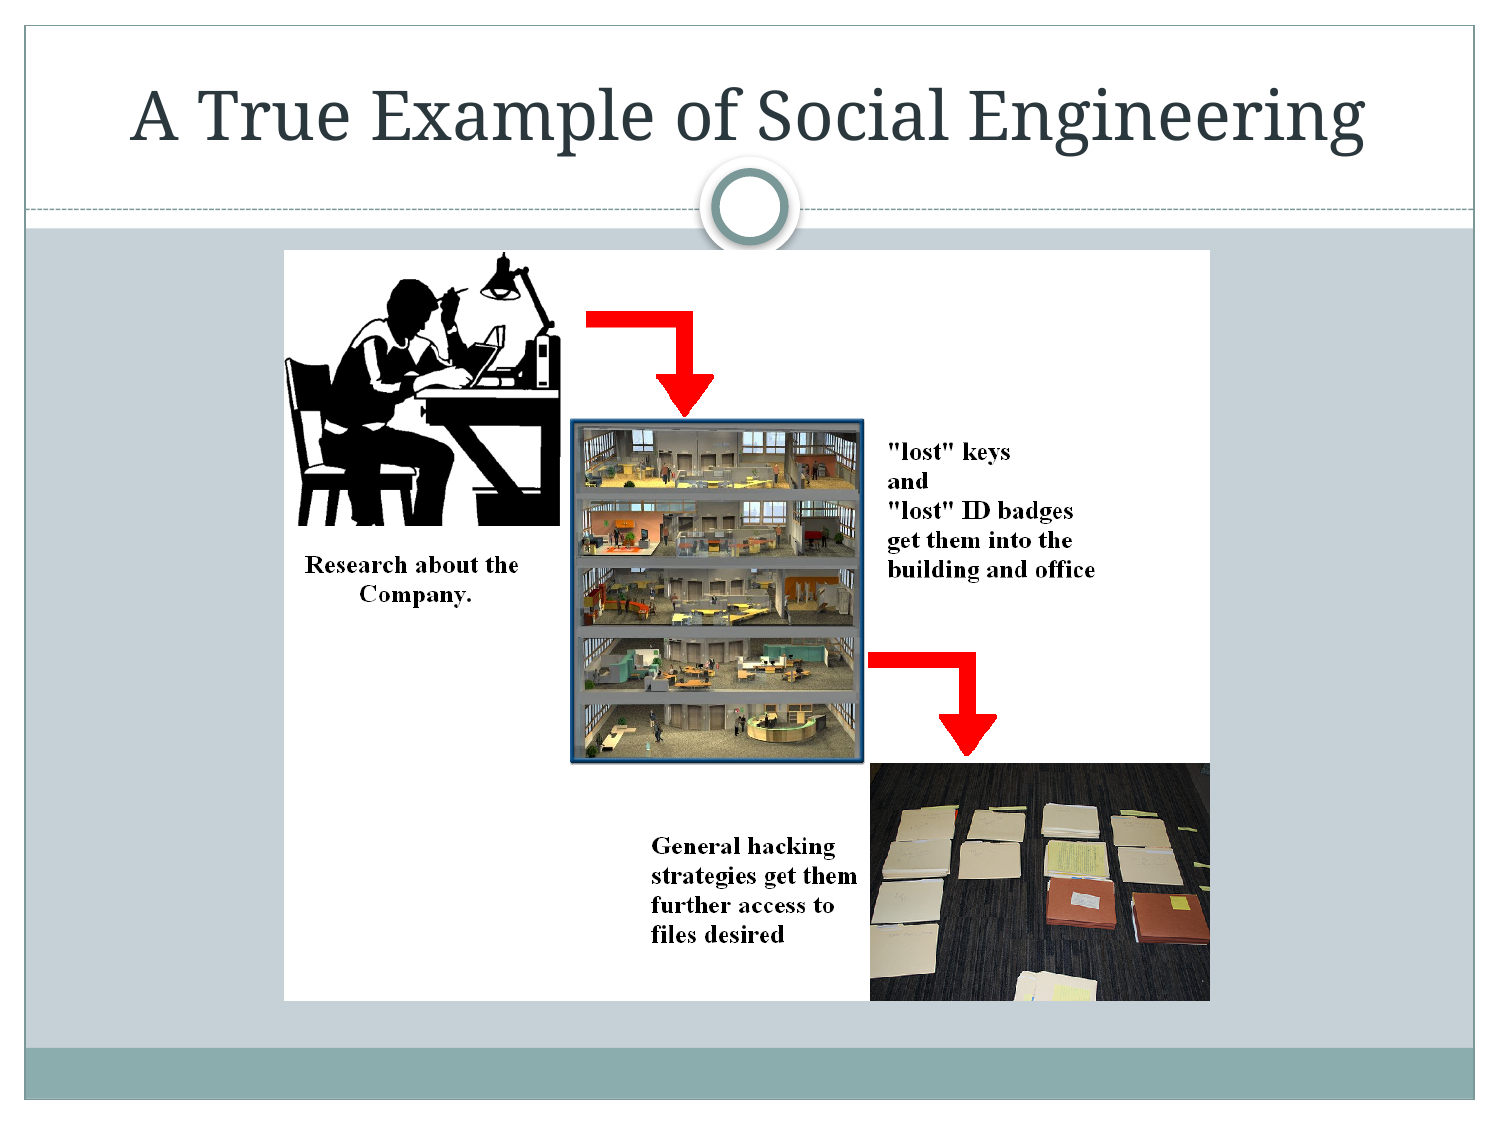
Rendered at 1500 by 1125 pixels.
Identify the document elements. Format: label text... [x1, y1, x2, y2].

title A True Example of Social Engineering [49, 37, 1450, 162]
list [284, 250, 1210, 1001]
